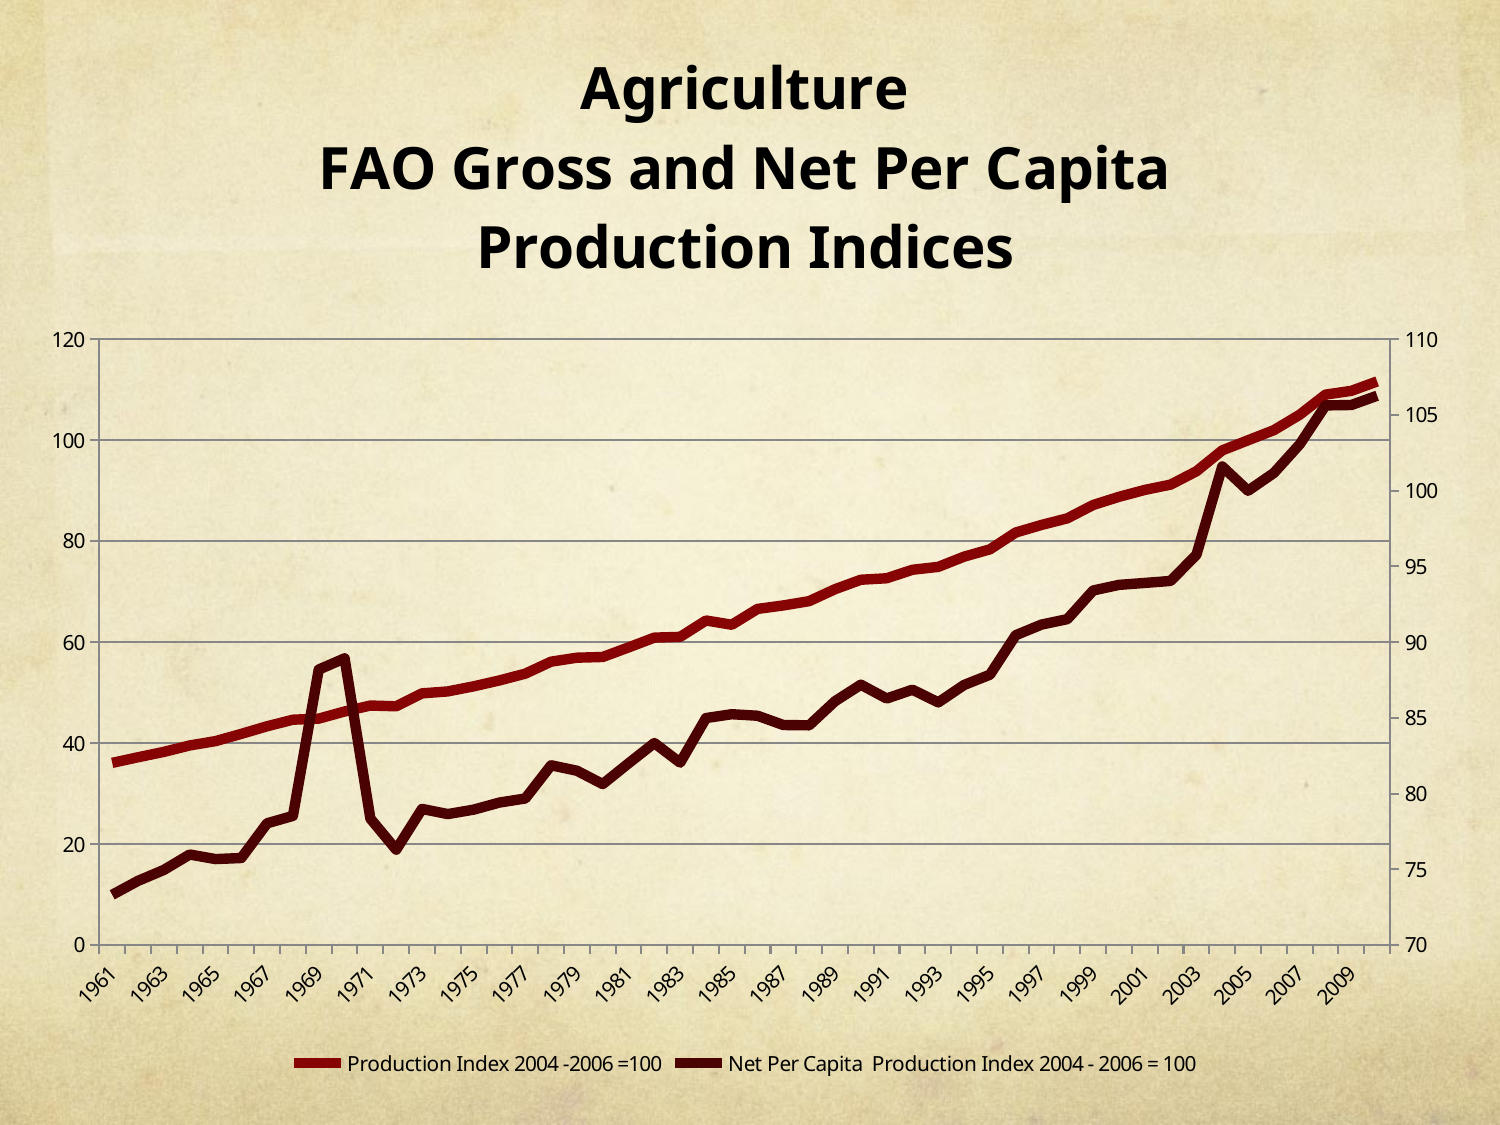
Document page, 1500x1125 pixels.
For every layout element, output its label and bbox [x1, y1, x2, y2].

chart [22, 0, 1468, 1084]
picture [0, 0, 1500, 1125]
